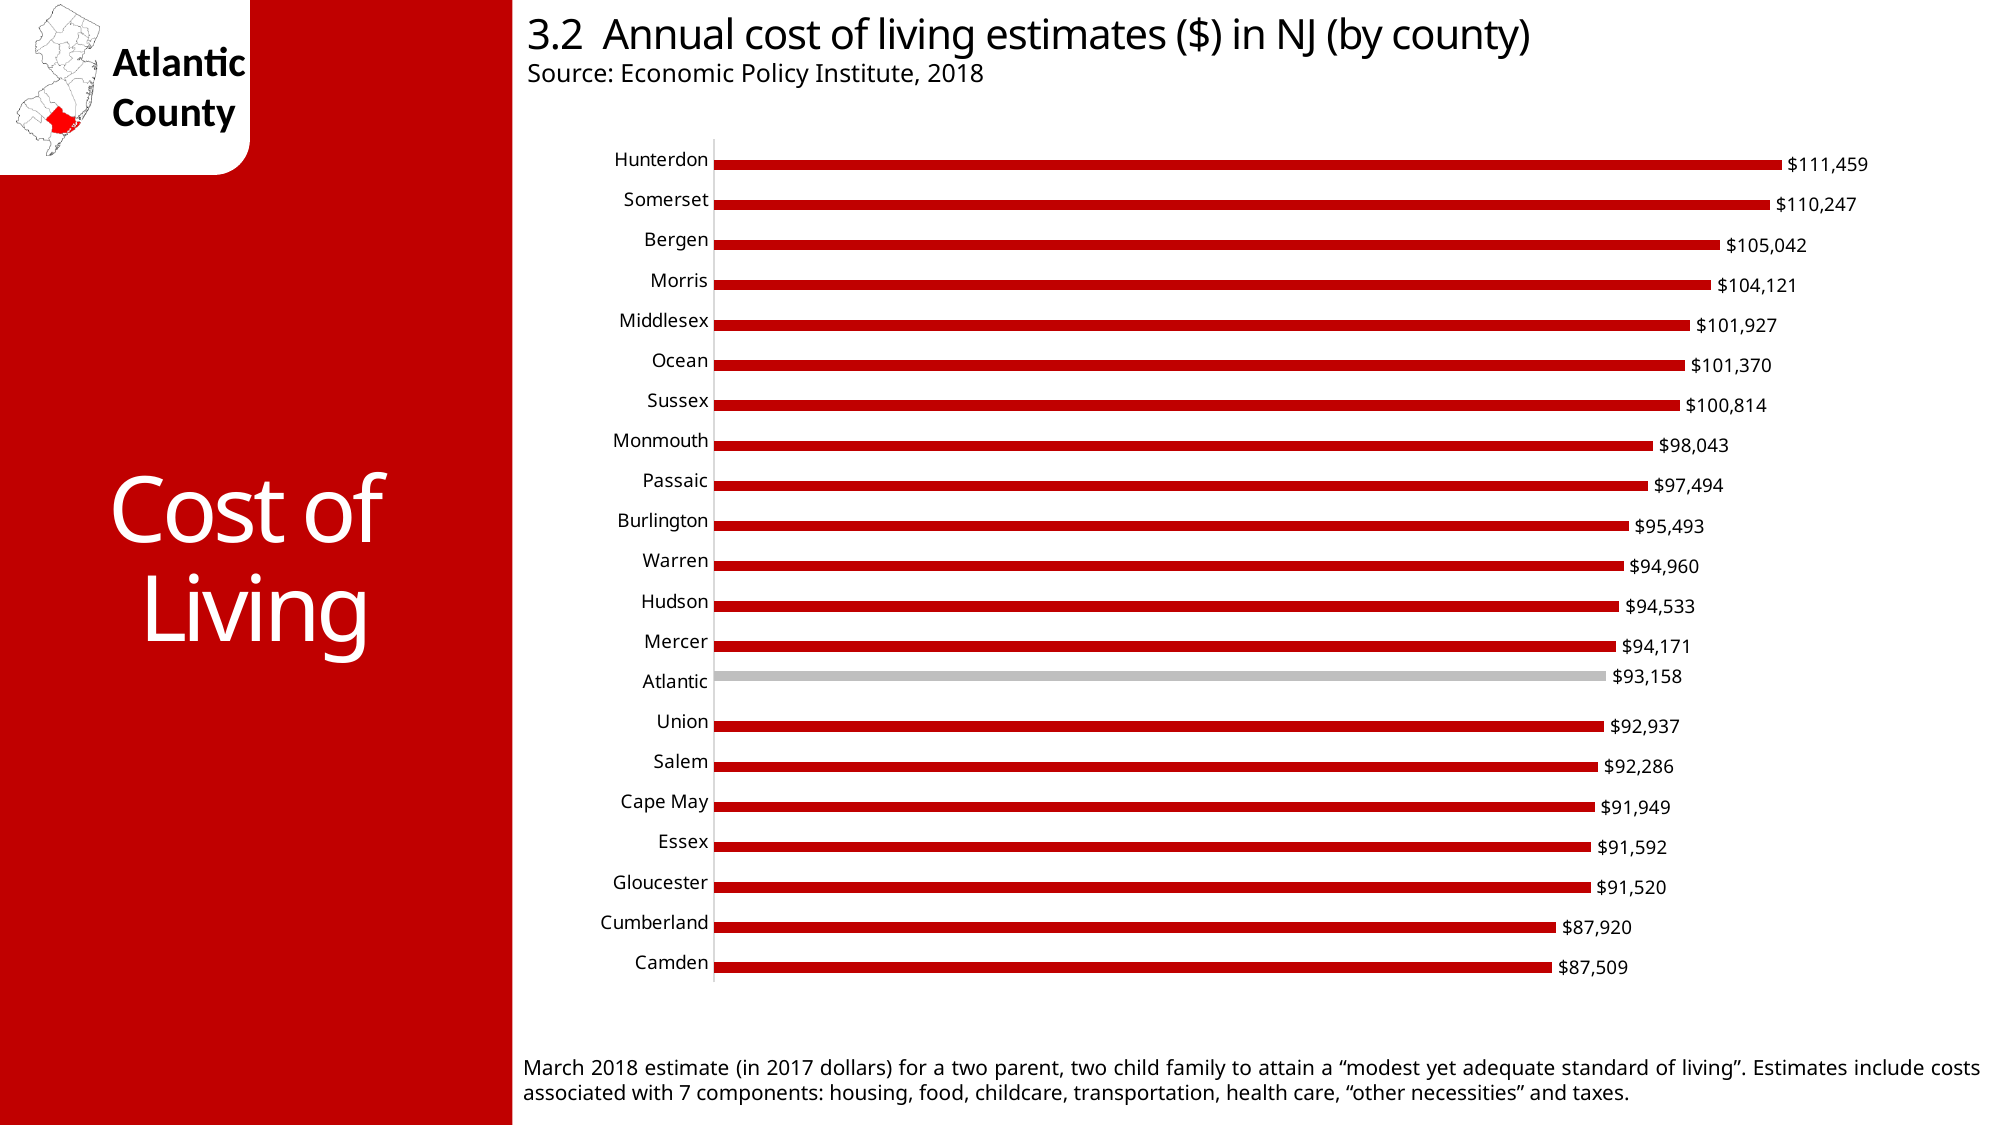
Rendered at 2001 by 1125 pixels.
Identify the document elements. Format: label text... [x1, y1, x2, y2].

chart [556, 116, 1891, 1006]
picture [16, 4, 100, 112]
text_box Source: Economic Policy Institute, 2018 [512, 50, 1891, 95]
text_box 3.2 Annual cost of living estimates ($) in NJ (by county) [512, 0, 1992, 65]
text_box March 2018 estimate (in 2017 dollars) for a two parent, two child family to attain a “modest yet adequate standard of living”. Estimates include costs associated with 7 components: housing, food, childcare, transportation, health care, “other necessities” and taxes. [508, 1047, 1996, 1113]
text_box Cost of Living [0, 112, 513, 1013]
